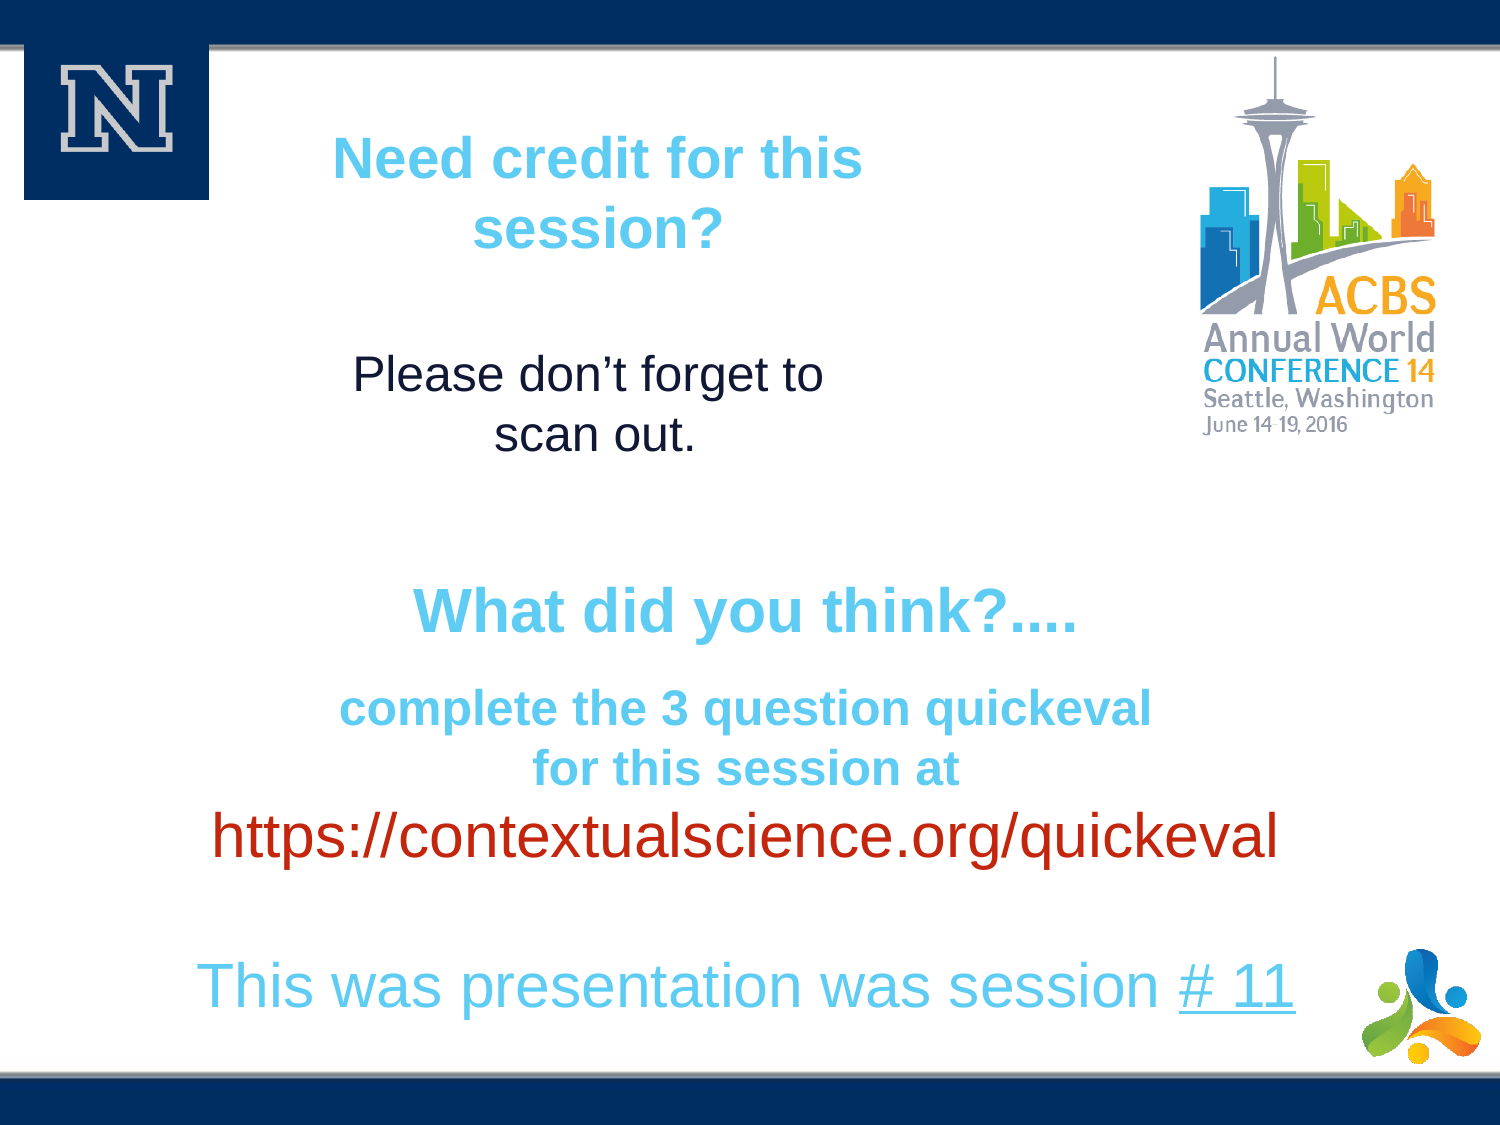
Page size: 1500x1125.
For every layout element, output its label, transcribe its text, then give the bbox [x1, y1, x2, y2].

text_box What did you think?.... complete the 3 question quickeval for this session at https://contextualscience.org/quickeval This was presentation was session # 11 [181, 562, 1311, 1028]
picture [0, 0, 1500, 200]
text_box Need credit for this session? [185, 112, 1013, 268]
text_box Please don’t forget to scan out. [337, 333, 854, 469]
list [1199, 55, 1438, 463]
picture [0, 949, 1500, 1125]
